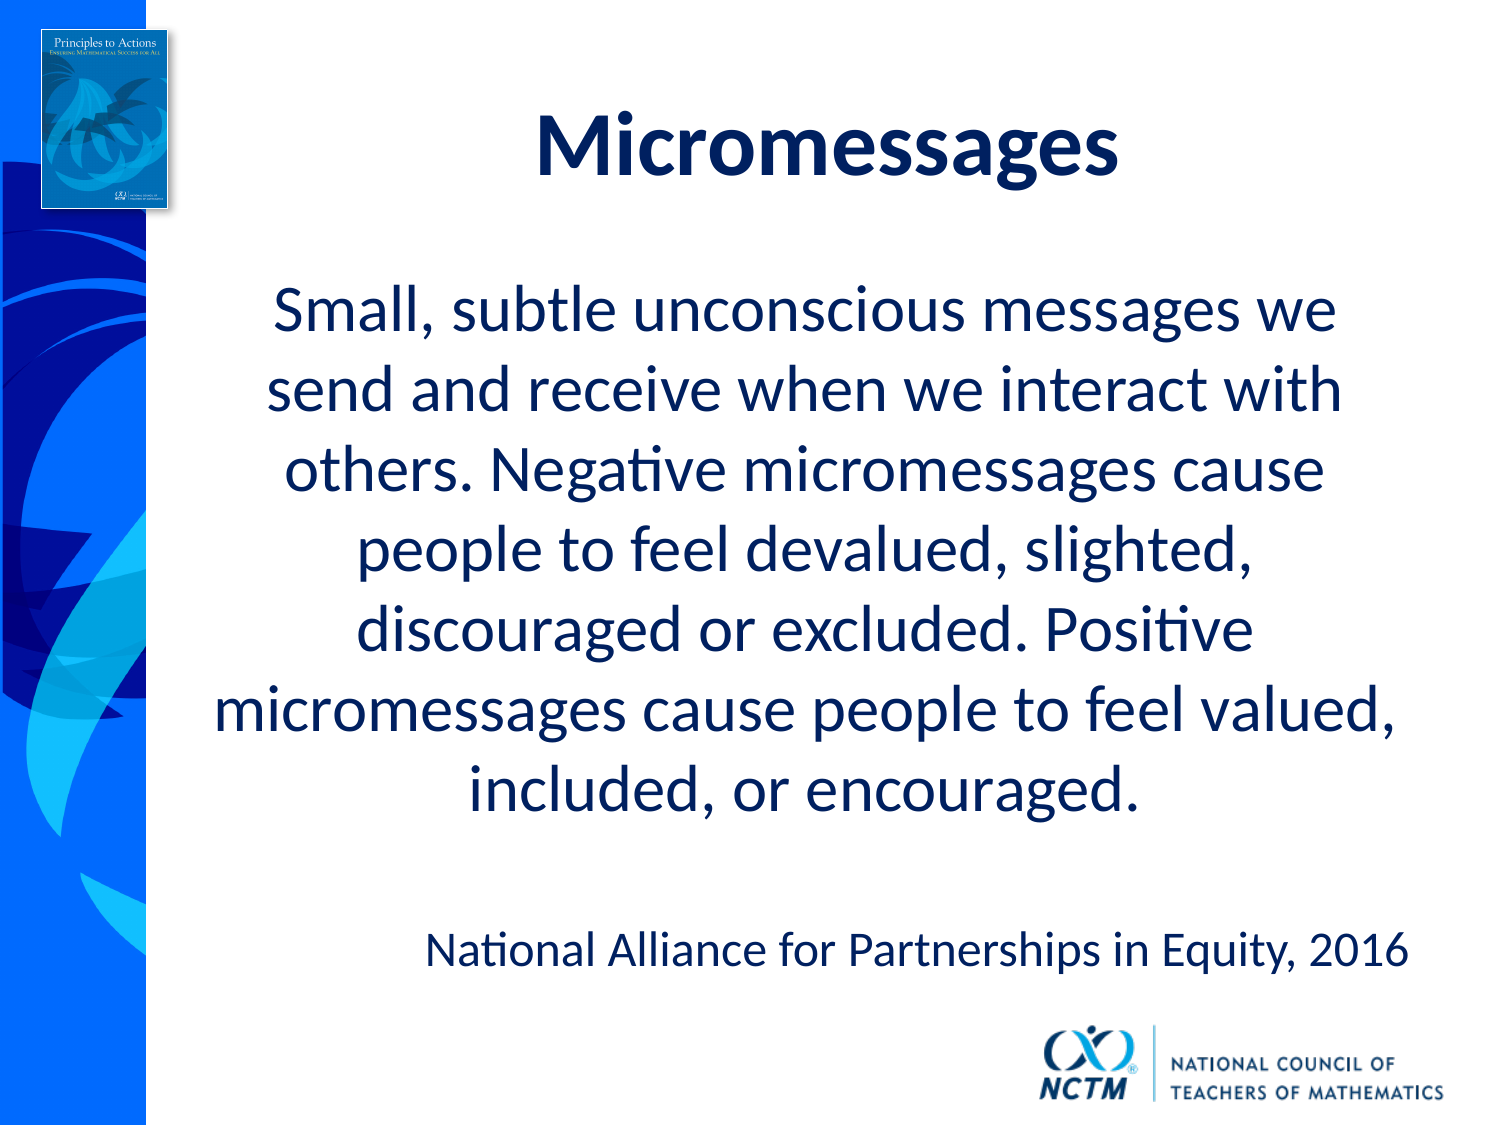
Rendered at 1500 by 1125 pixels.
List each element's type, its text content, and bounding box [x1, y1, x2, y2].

picture [42, 30, 167, 208]
title Micromessages [156, 45, 1500, 233]
list Small, subtle unconscious messages we send and receive when we interact with others. Negative micromessages cause people to feel devalued, slighted, discouraged or excluded. Positive micromessages cause people to feel valued, included, or encouraged. National Alliance for Partnerships in Equity, 2016 [186, 223, 1425, 900]
picture [0, 0, 146, 1125]
